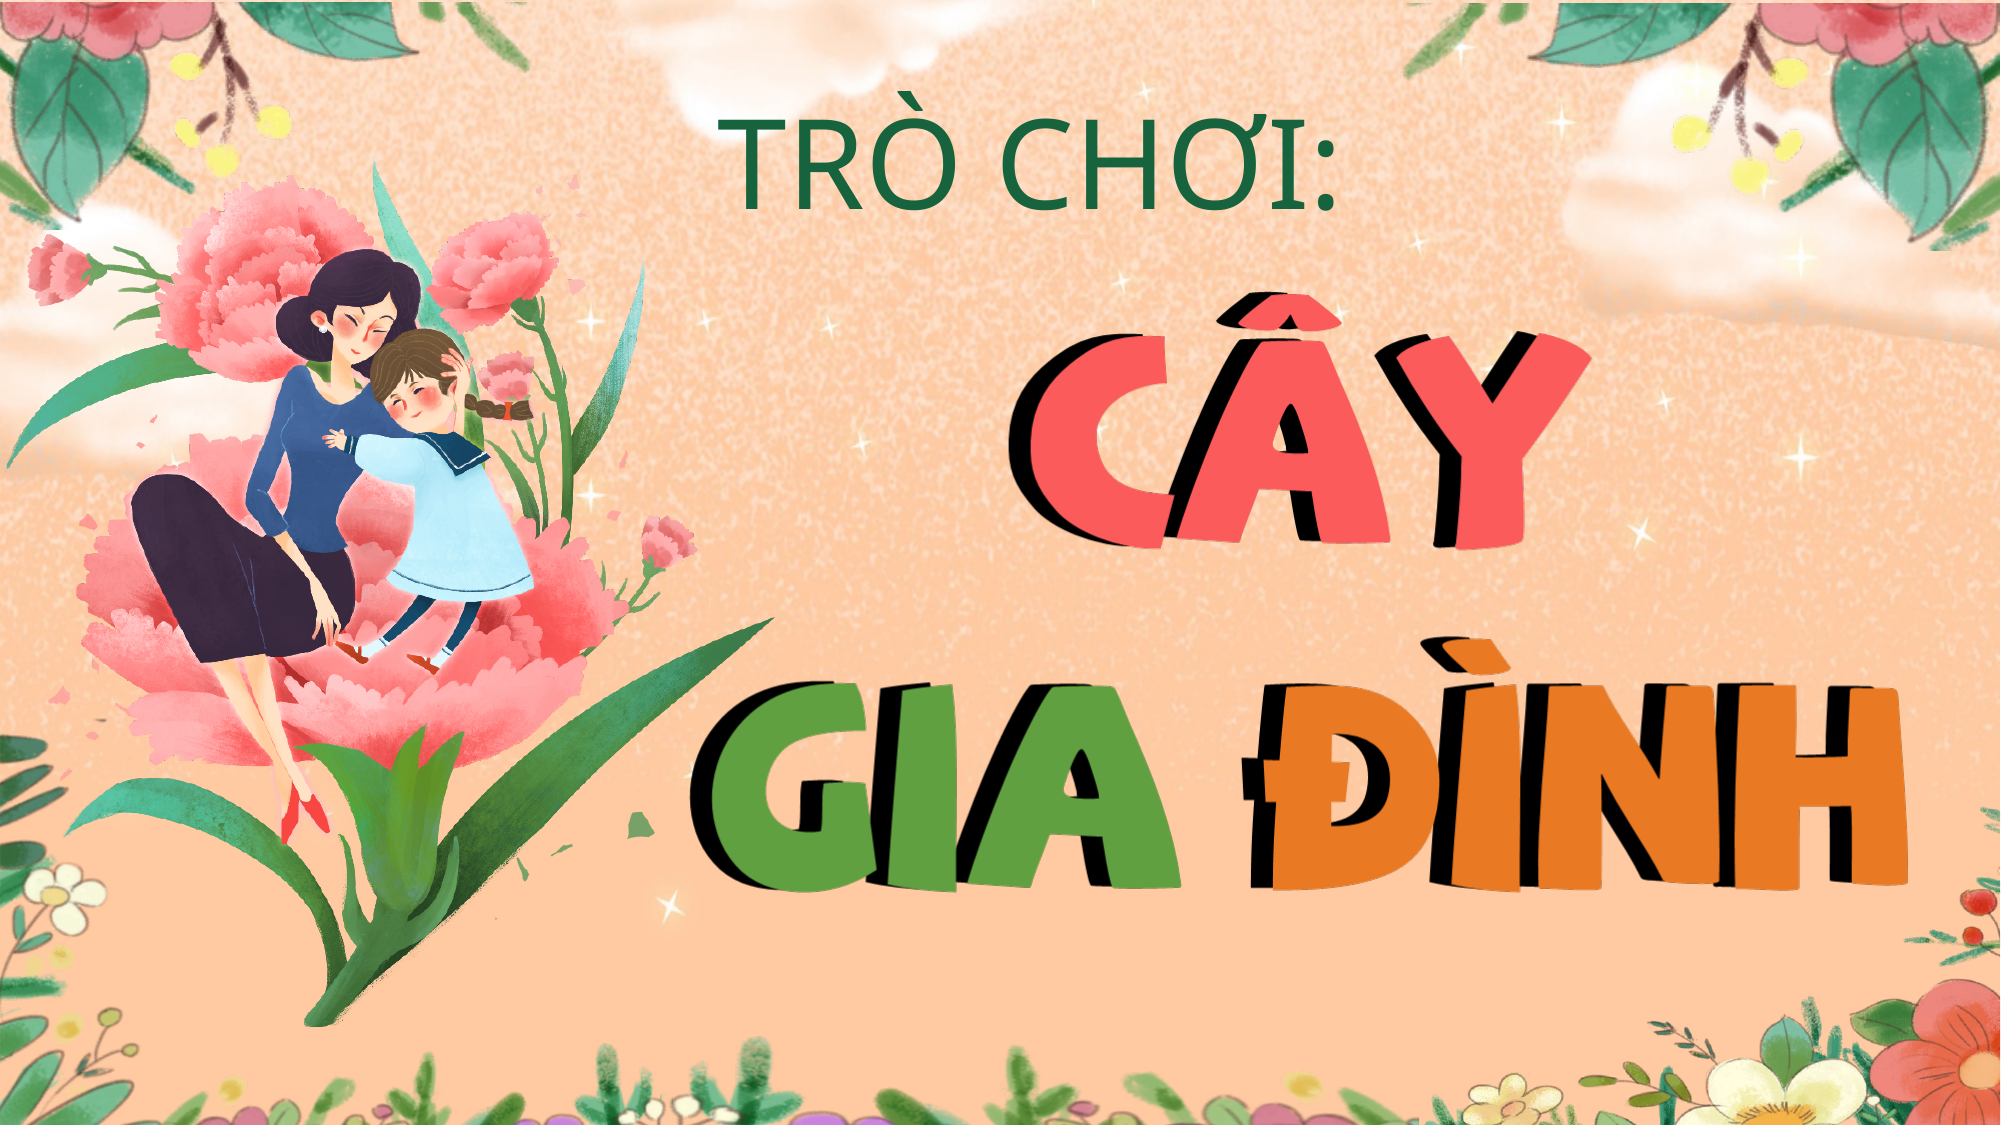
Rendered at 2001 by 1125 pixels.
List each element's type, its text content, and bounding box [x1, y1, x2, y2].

text_box TRÒ CHƠI: [703, 77, 1489, 160]
picture [0, 0, 2001, 1125]
